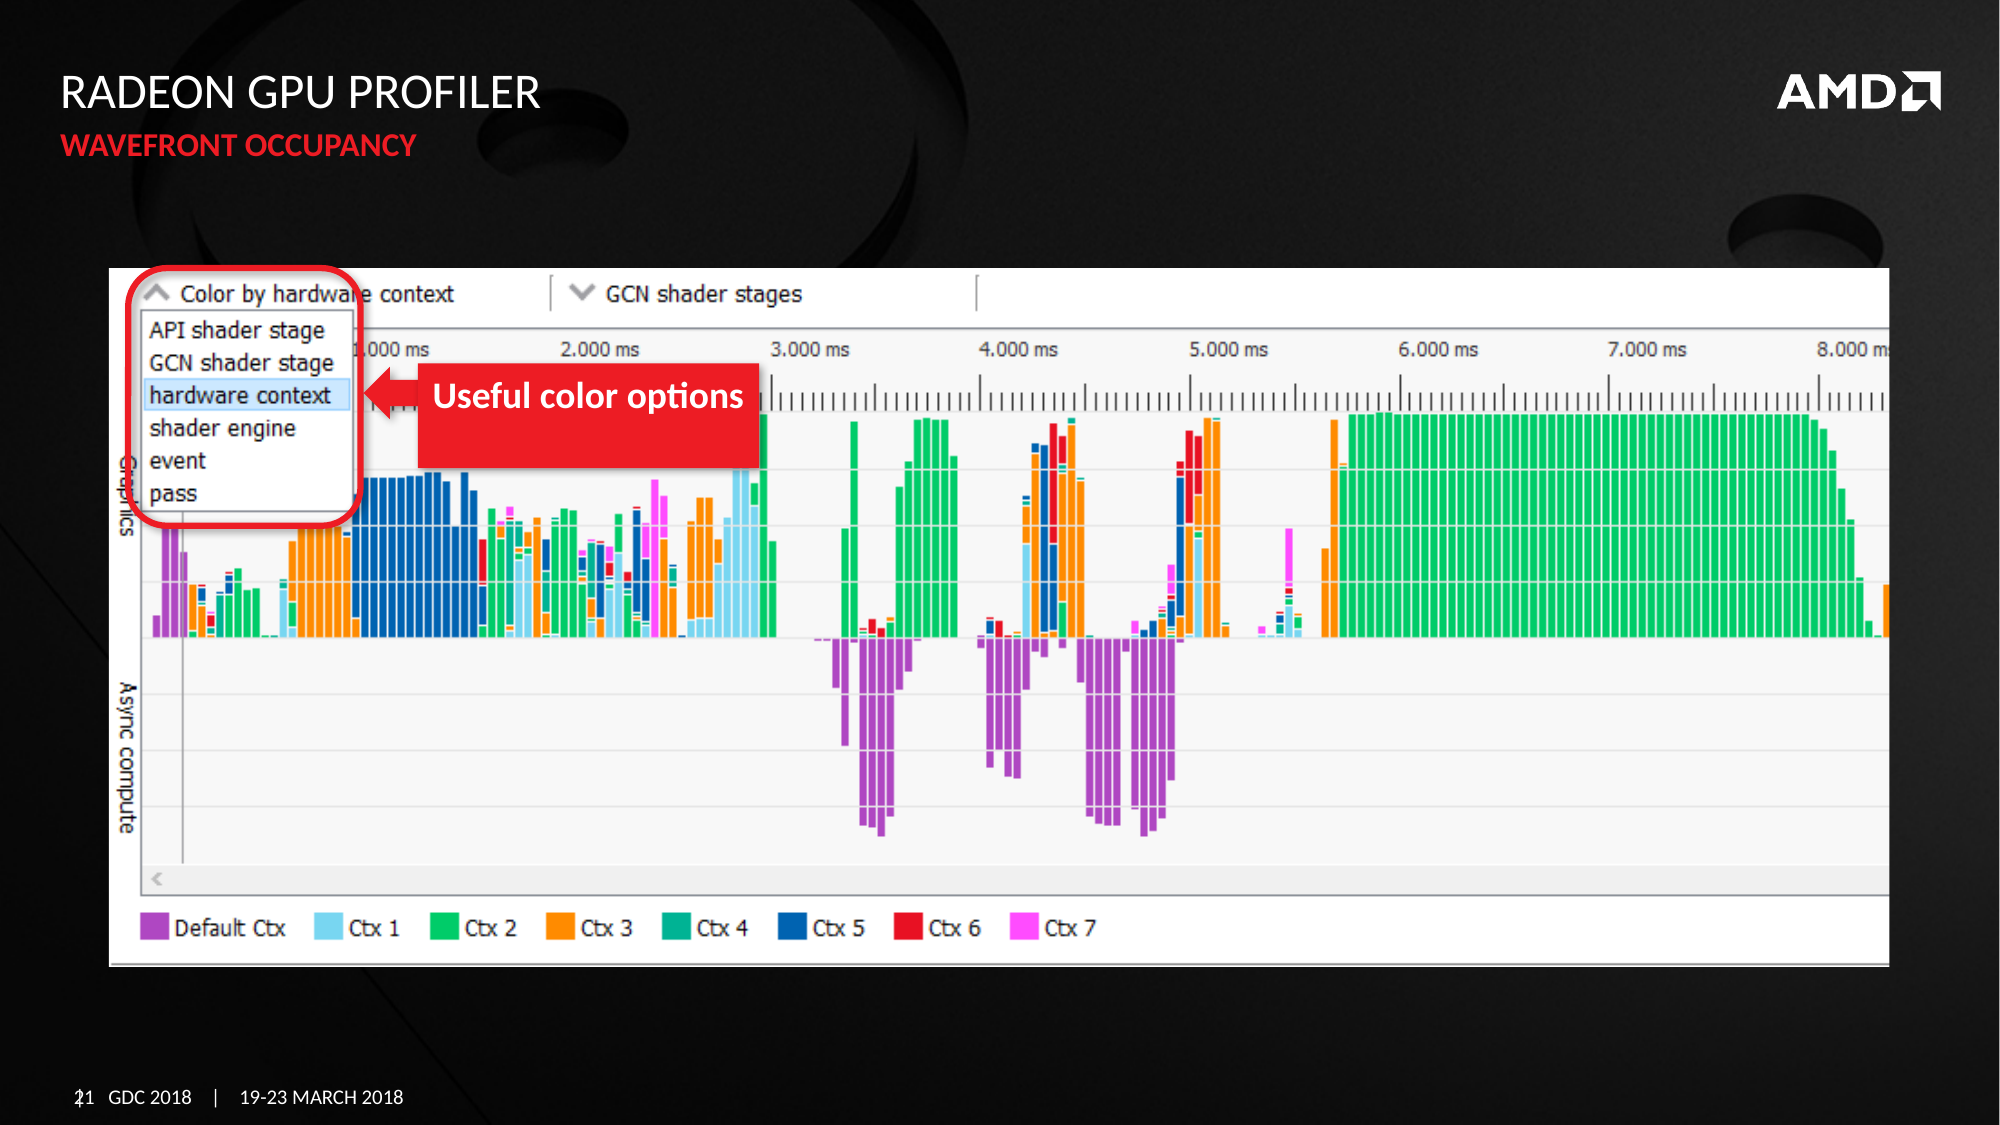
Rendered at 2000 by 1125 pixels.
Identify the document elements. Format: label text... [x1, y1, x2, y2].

list WAVEFRONT OCCUPANCY [60, 123, 1770, 171]
picture [0, 0, 2000, 1125]
title Radeon GPU Profiler [60, 40, 1699, 119]
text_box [127, 267, 760, 526]
